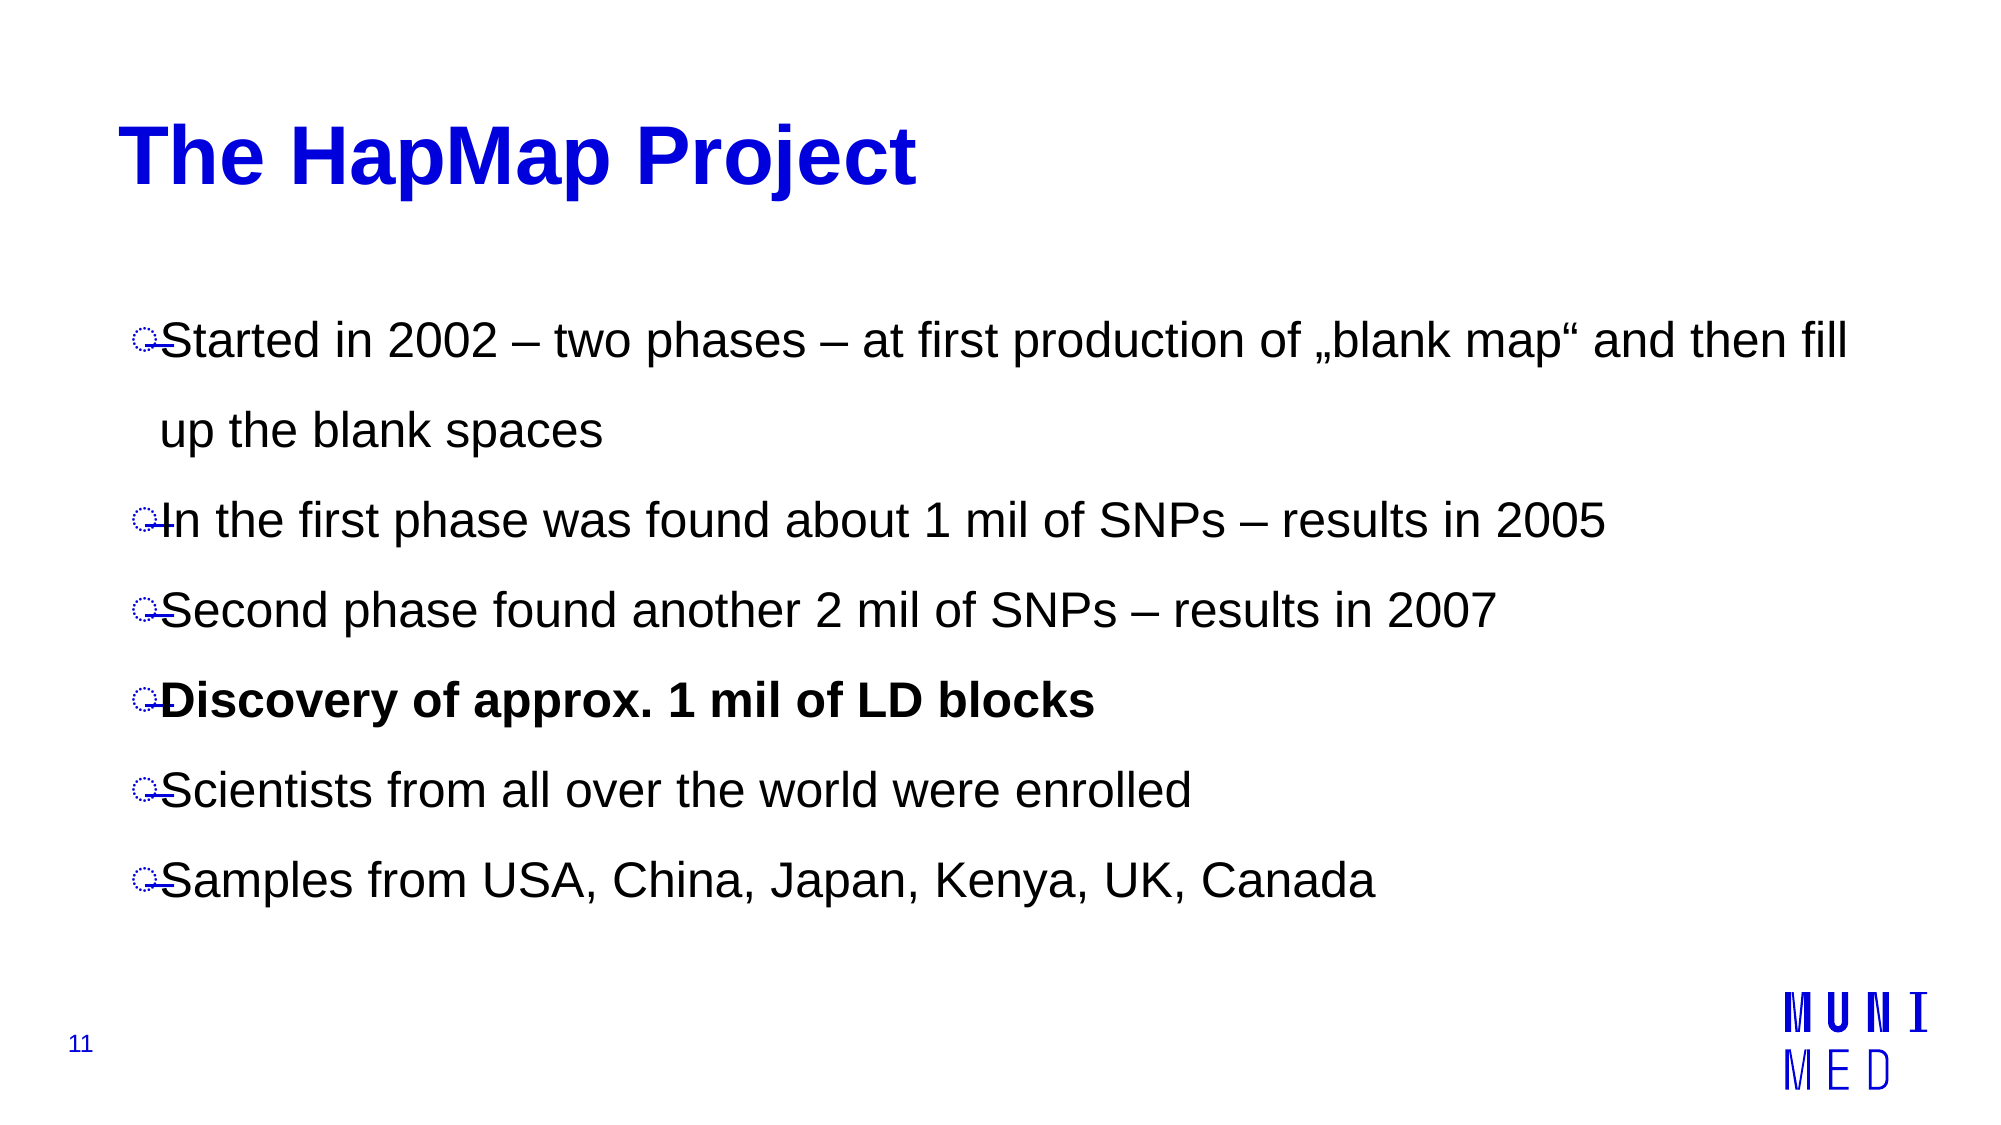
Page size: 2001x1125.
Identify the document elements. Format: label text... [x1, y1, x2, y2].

list Started in 2002 – two phases – at first production of „blank map“ and then fill up the blank spaces In the first phase was found about 1 mil of SNPs – results in 2005 Second phase found another 2 mil of SNPs – results in 2007 Discovery of approx. 1 mil of LD blocks Scientists from all over the world were enrolled Samples from USA, China, Japan, Kenya, UK, Canada [118, 277, 1883, 957]
title The HapMap Project [118, 118, 1883, 193]
slide_number 11 [67, 1021, 110, 1063]
